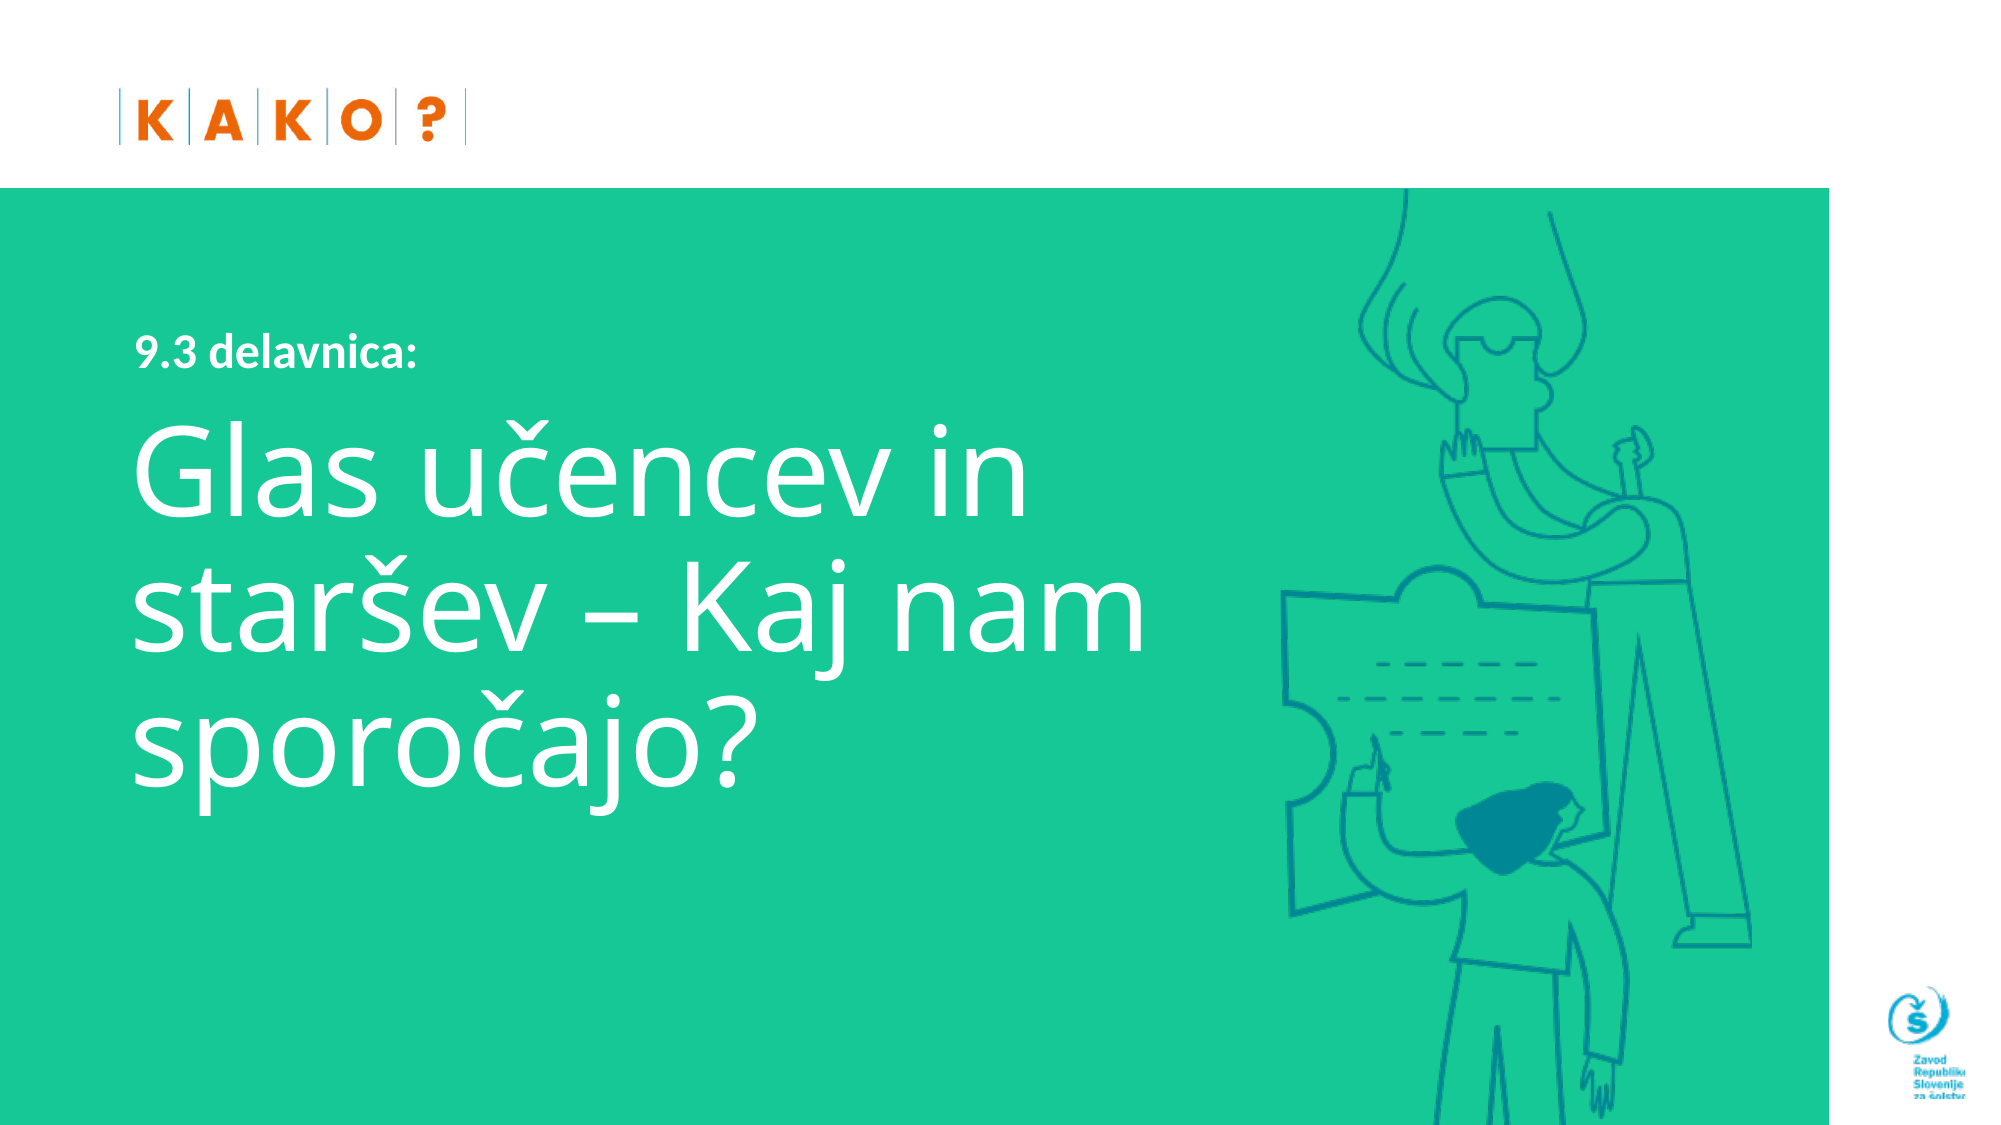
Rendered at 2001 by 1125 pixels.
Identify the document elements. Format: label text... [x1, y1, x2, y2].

picture [118, 87, 466, 145]
subtitle 9.3 delavnica: [118, 293, 1197, 387]
title Glas učencev in staršev – Kaj nam sporočajo? [114, 401, 1200, 966]
